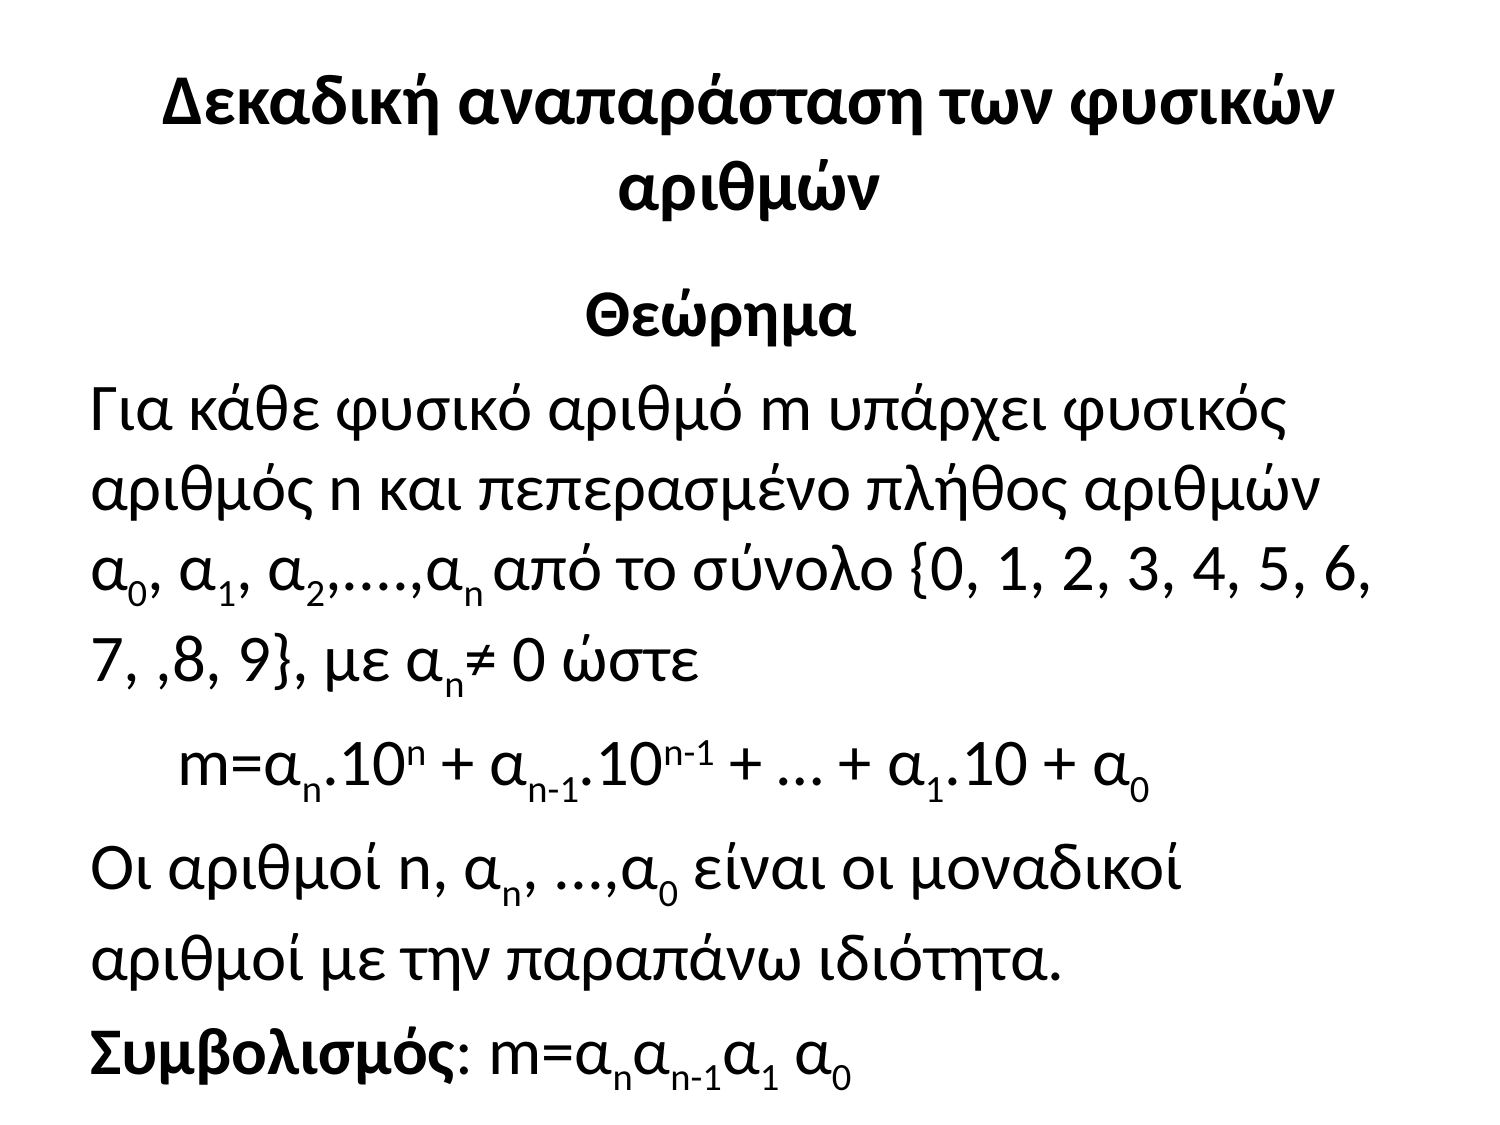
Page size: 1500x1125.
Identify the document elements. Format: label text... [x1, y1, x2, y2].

title Δεκαδική αναπαράσταση των φυσικών αριθμών [75, 45, 1425, 233]
list Θεώρημα Για κάθε φυσικό αριθμό m υπάρχει φυσικός αριθμός n και πεπερασμένο πλήθος αριθμών α0, α1, α2,....,αn από το σύνολο {0, 1, 2, 3, 4, 5, 6, 7, ,8, 9}, με αn≠ 0 ώστε m=αn.10n + αn-1.10n-1 + … + α1.10 + α0 Οι αριθμοί n, αn, ...,α0 είναι οι μοναδικοί αριθμοί με την παραπάνω ιδιότητα. Συμβολισμός: m=αnαn-1α1 α0 [75, 262, 1425, 1125]
